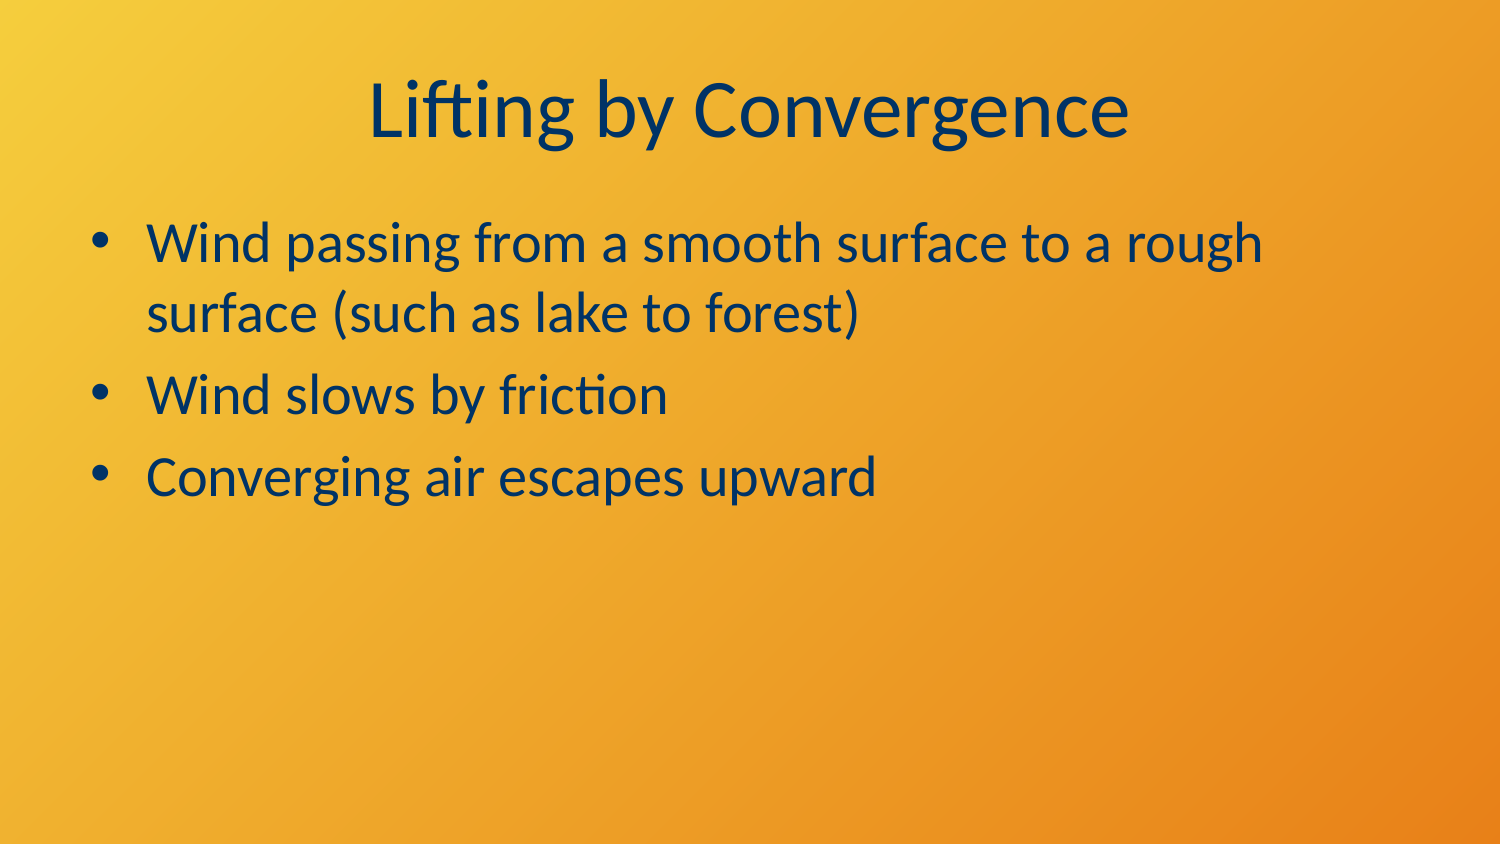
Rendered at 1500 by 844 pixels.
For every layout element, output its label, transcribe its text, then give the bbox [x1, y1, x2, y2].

list Wind passing from a smooth surface to a rough surface (such as lake to forest) Wind slows by friction Converging air escapes upward [75, 196, 1425, 754]
title Lifting by Convergence [75, 33, 1425, 175]
